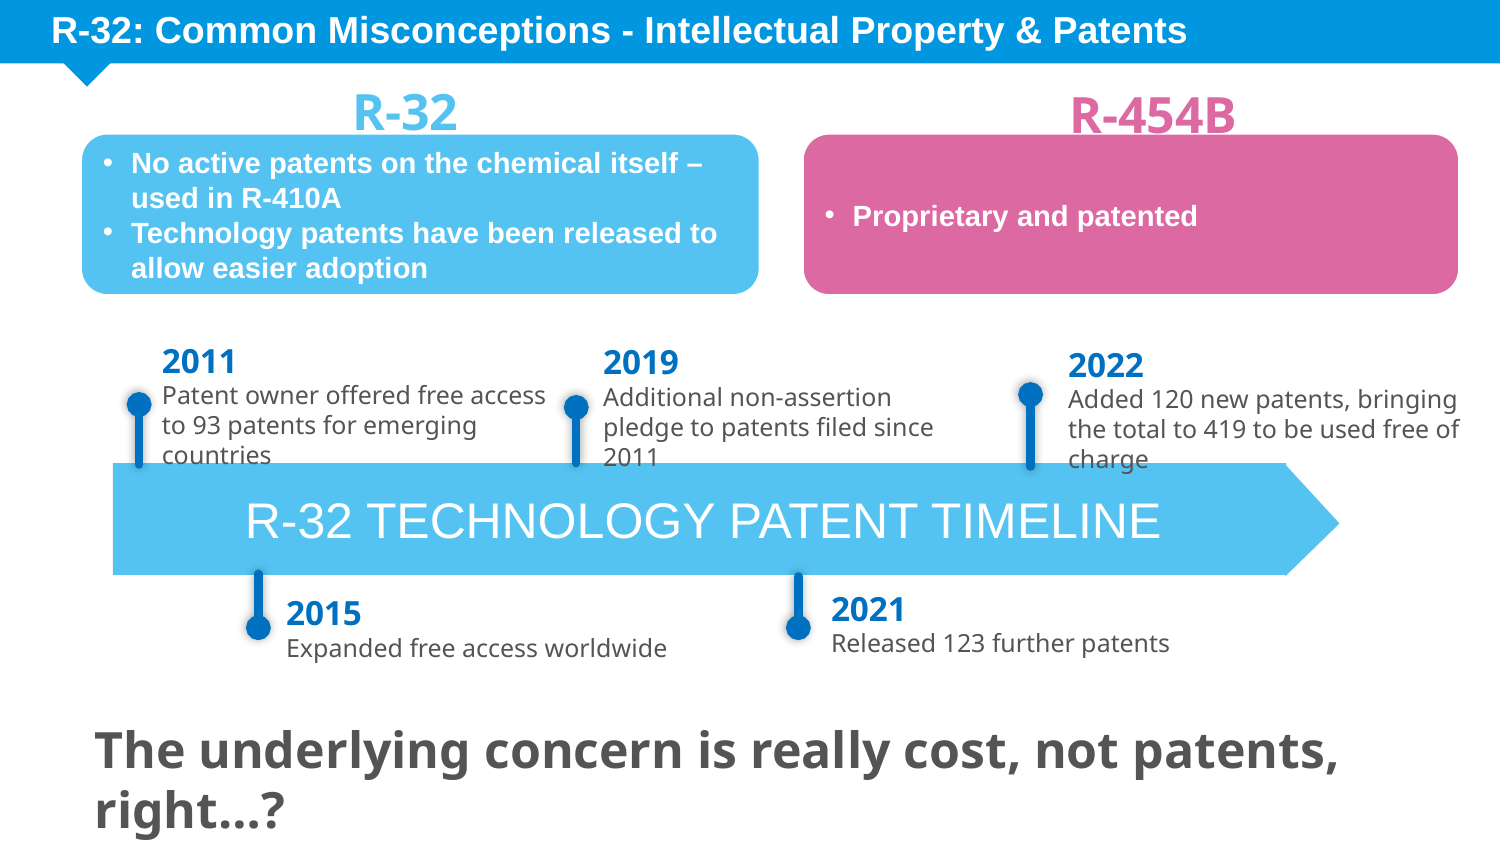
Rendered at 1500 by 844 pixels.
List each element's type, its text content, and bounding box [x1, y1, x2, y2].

text_box 2011 Patent owner offered free access to 93 patents for emerging countries [147, 332, 576, 461]
title R-32: Common Misconceptions - Intellectual Property & Patents [36, 0, 1461, 61]
text_box 2015 Expanded free access worldwide [271, 585, 700, 670]
text_box 2022 Added 120 new patents, bringing the total to 419 to be used free of charge [1053, 336, 1482, 482]
text_box R-32 [337, 72, 532, 148]
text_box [112, 462, 1340, 577]
text_box R-454B [1054, 76, 1482, 152]
text_box The underlying concern is really cost, not patents, right…? [79, 711, 1482, 844]
text_box 2019 Additional non-assertion pledge to patents filed since 2011 [588, 334, 978, 461]
text_box No active patents on the chemical itself – used in R-410A Technology patents have been released to allow easier adoption [77, 130, 763, 299]
text_box Proprietary and patented [799, 130, 1463, 299]
text_box 2021 Released 123 further patents [816, 585, 1245, 666]
